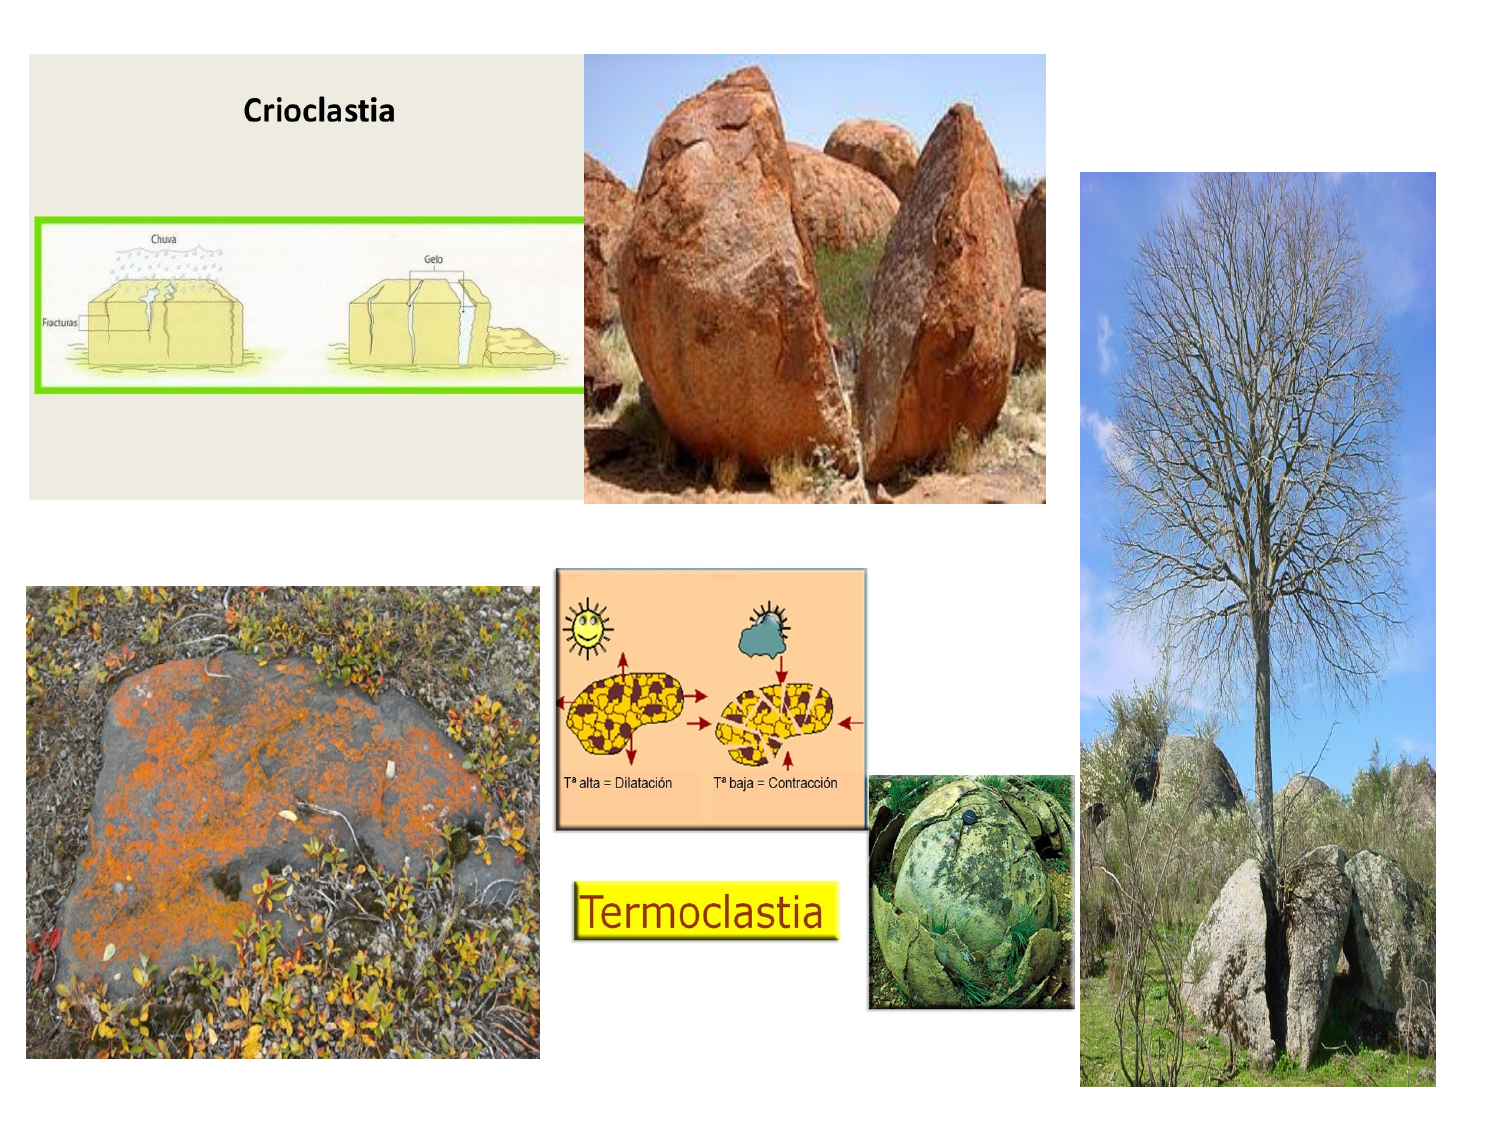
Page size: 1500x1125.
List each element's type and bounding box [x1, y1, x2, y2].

list [548, 562, 1075, 1014]
picture [28, 54, 1046, 504]
picture [25, 585, 540, 1059]
picture [1080, 172, 1436, 1087]
